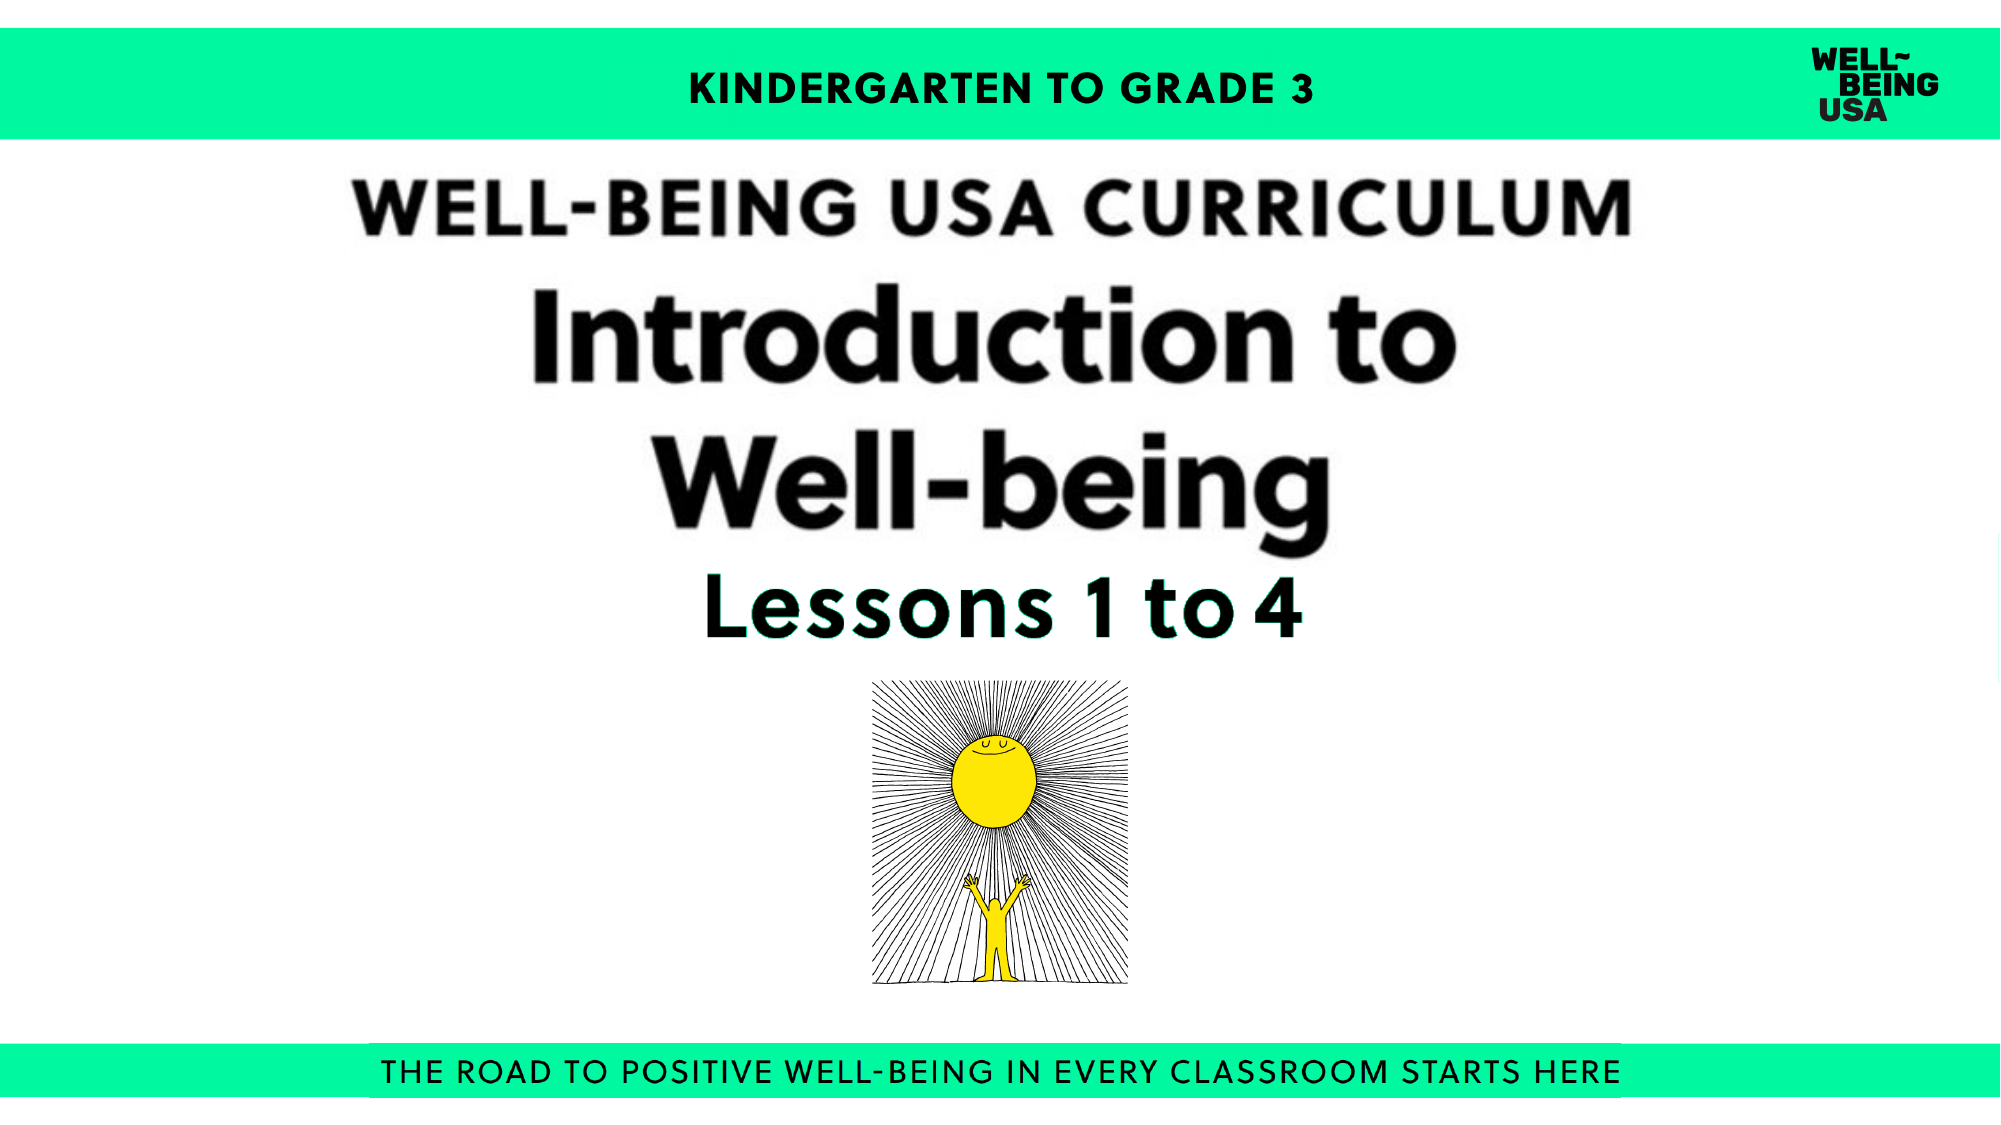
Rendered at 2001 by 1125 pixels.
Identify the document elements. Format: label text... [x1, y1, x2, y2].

text_box [0, 1043, 368, 1098]
text_box [1622, 1043, 2000, 1098]
picture [368, 1043, 1622, 1098]
picture [597, 43, 1393, 128]
picture [0, 169, 2000, 986]
picture [1800, 34, 1951, 135]
text_box 1q [0, 27, 2000, 140]
